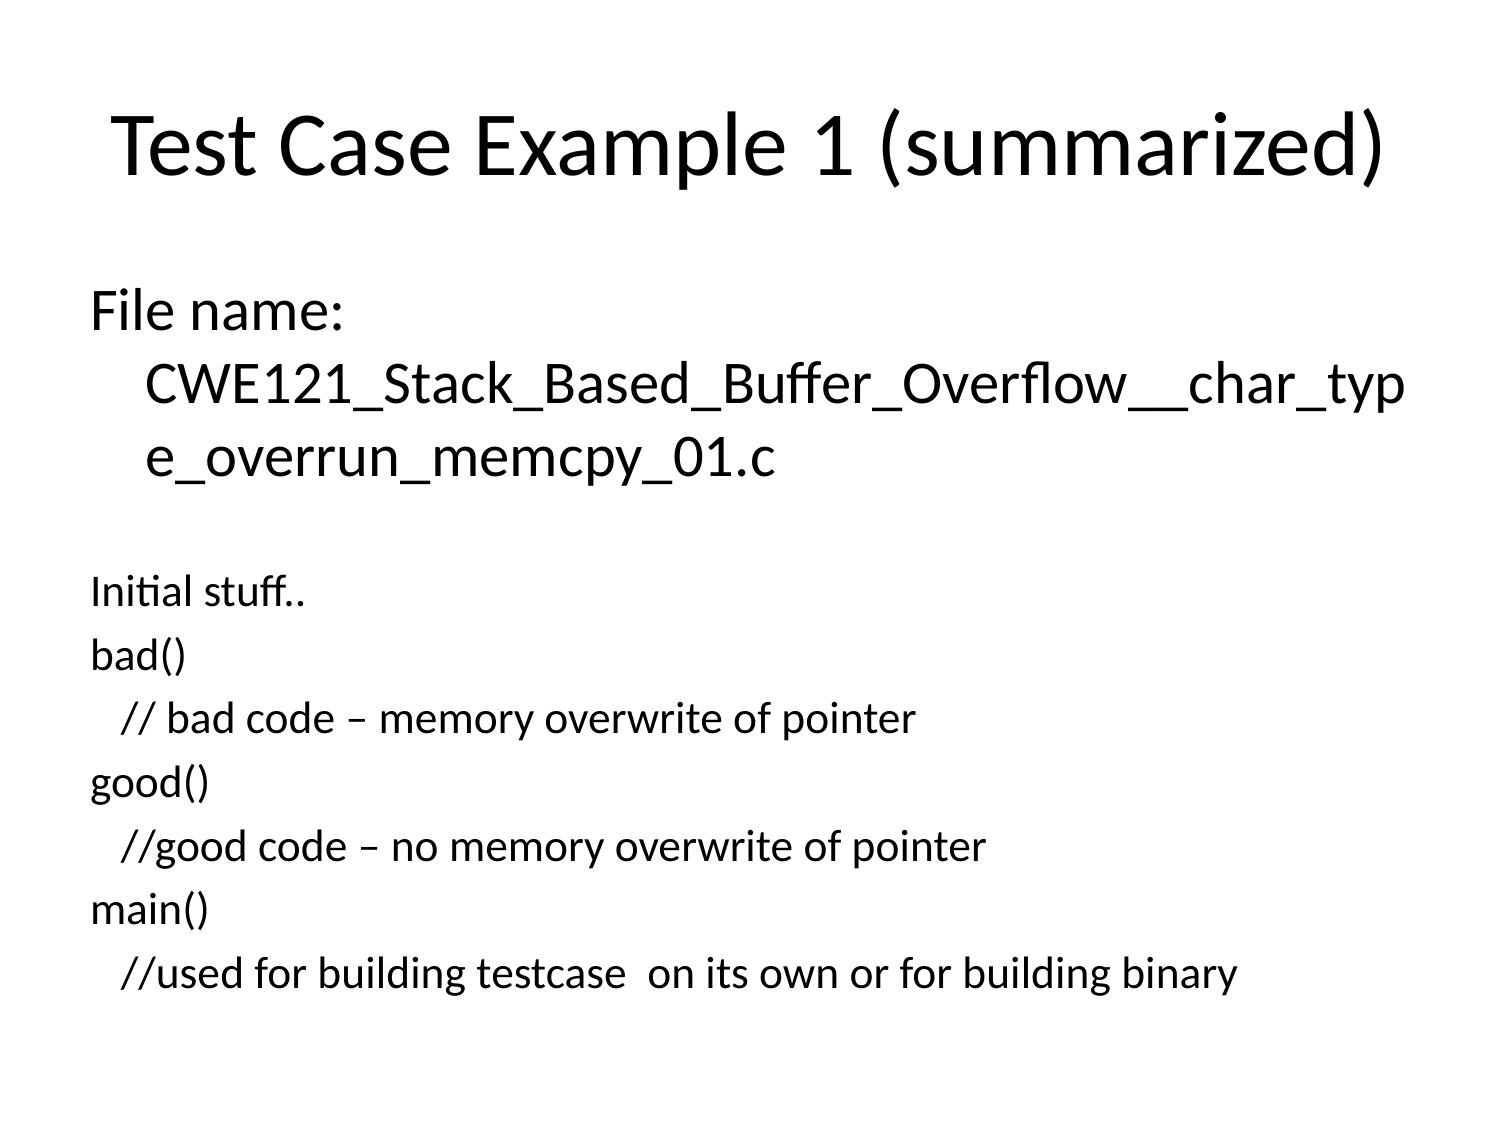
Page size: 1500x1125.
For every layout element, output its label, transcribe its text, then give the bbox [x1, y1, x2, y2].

title Test Case Example 1 (summarized) [75, 45, 1425, 233]
list File name: CWE121_Stack_Based_Buffer_Overflow__char_type_overrun_memcpy_01.c Initial stuff.. bad() // bad code – memory overwrite of pointer good() //good code – no memory overwrite of pointer main() //used for building testcase on its own or for building binary [75, 262, 1425, 1005]
